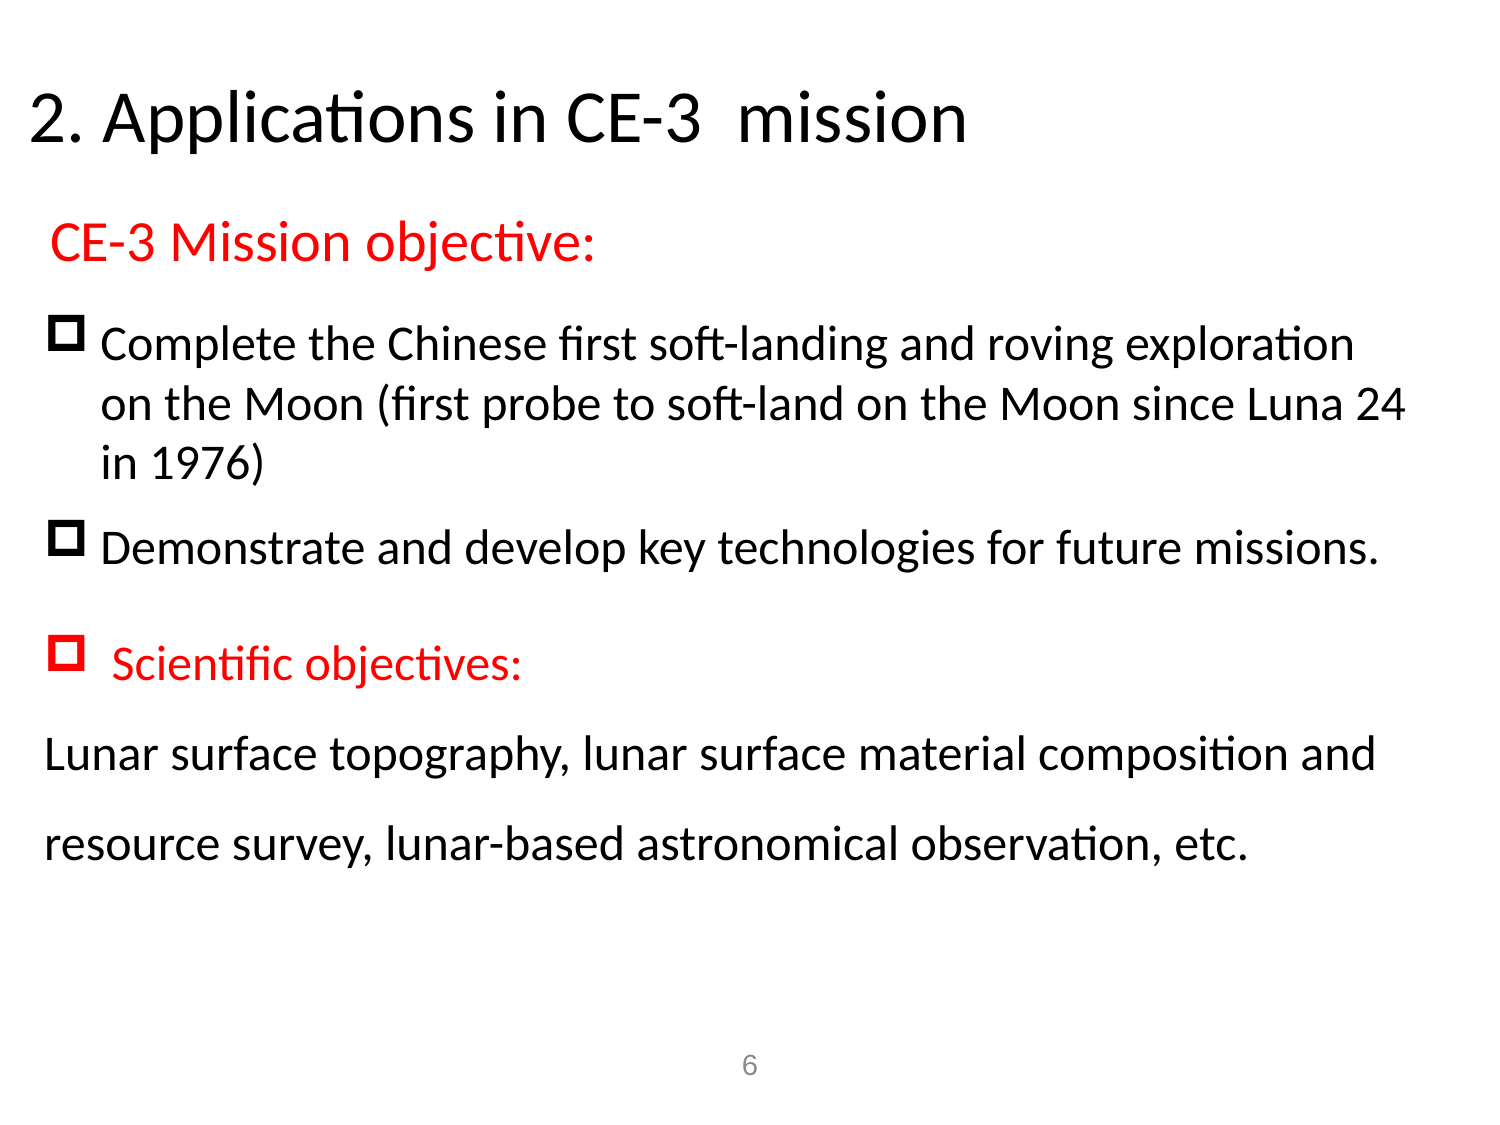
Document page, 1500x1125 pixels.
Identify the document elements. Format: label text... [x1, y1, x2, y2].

title 2. Applications in CE-3 mission [13, 19, 1439, 207]
slide_number 6 [512, 1024, 988, 1103]
text_box Complete the Chinese first soft-landing and roving exploration on the Moon (first probe to soft-land on the Moon since Luna 24 in 1976) Demonstrate and develop key technologies for future missions. Scientific objectives: Lunar surface topography, lunar surface material composition and resource survey, lunar-based astronomical observation, etc. [29, 302, 1424, 878]
title CE-3 Mission objective: [35, 207, 1349, 299]
